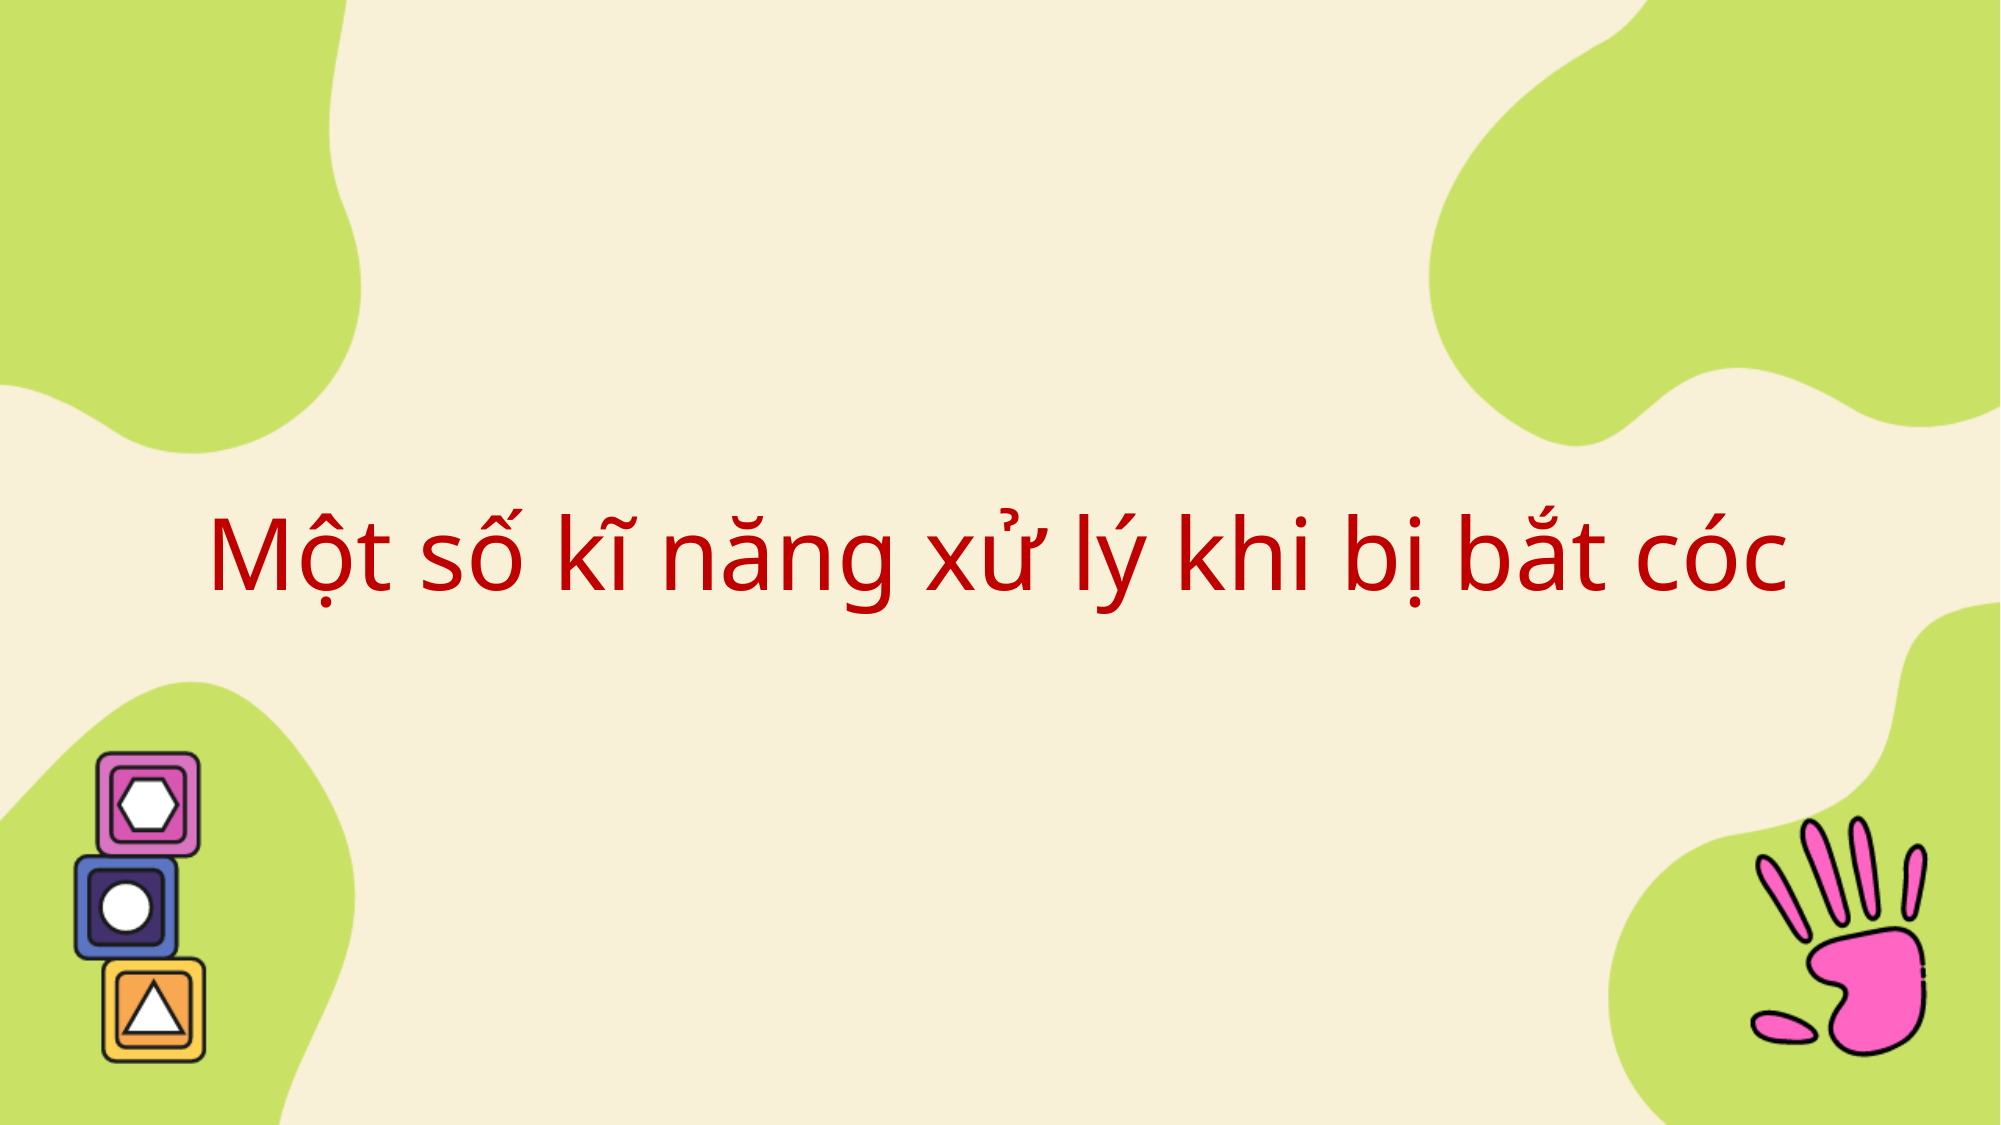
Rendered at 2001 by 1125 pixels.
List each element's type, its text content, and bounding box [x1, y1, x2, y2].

picture [0, 0, 2001, 1125]
title Một số kĩ năng xử lý khi bị bắt cóc [174, 438, 1823, 678]
